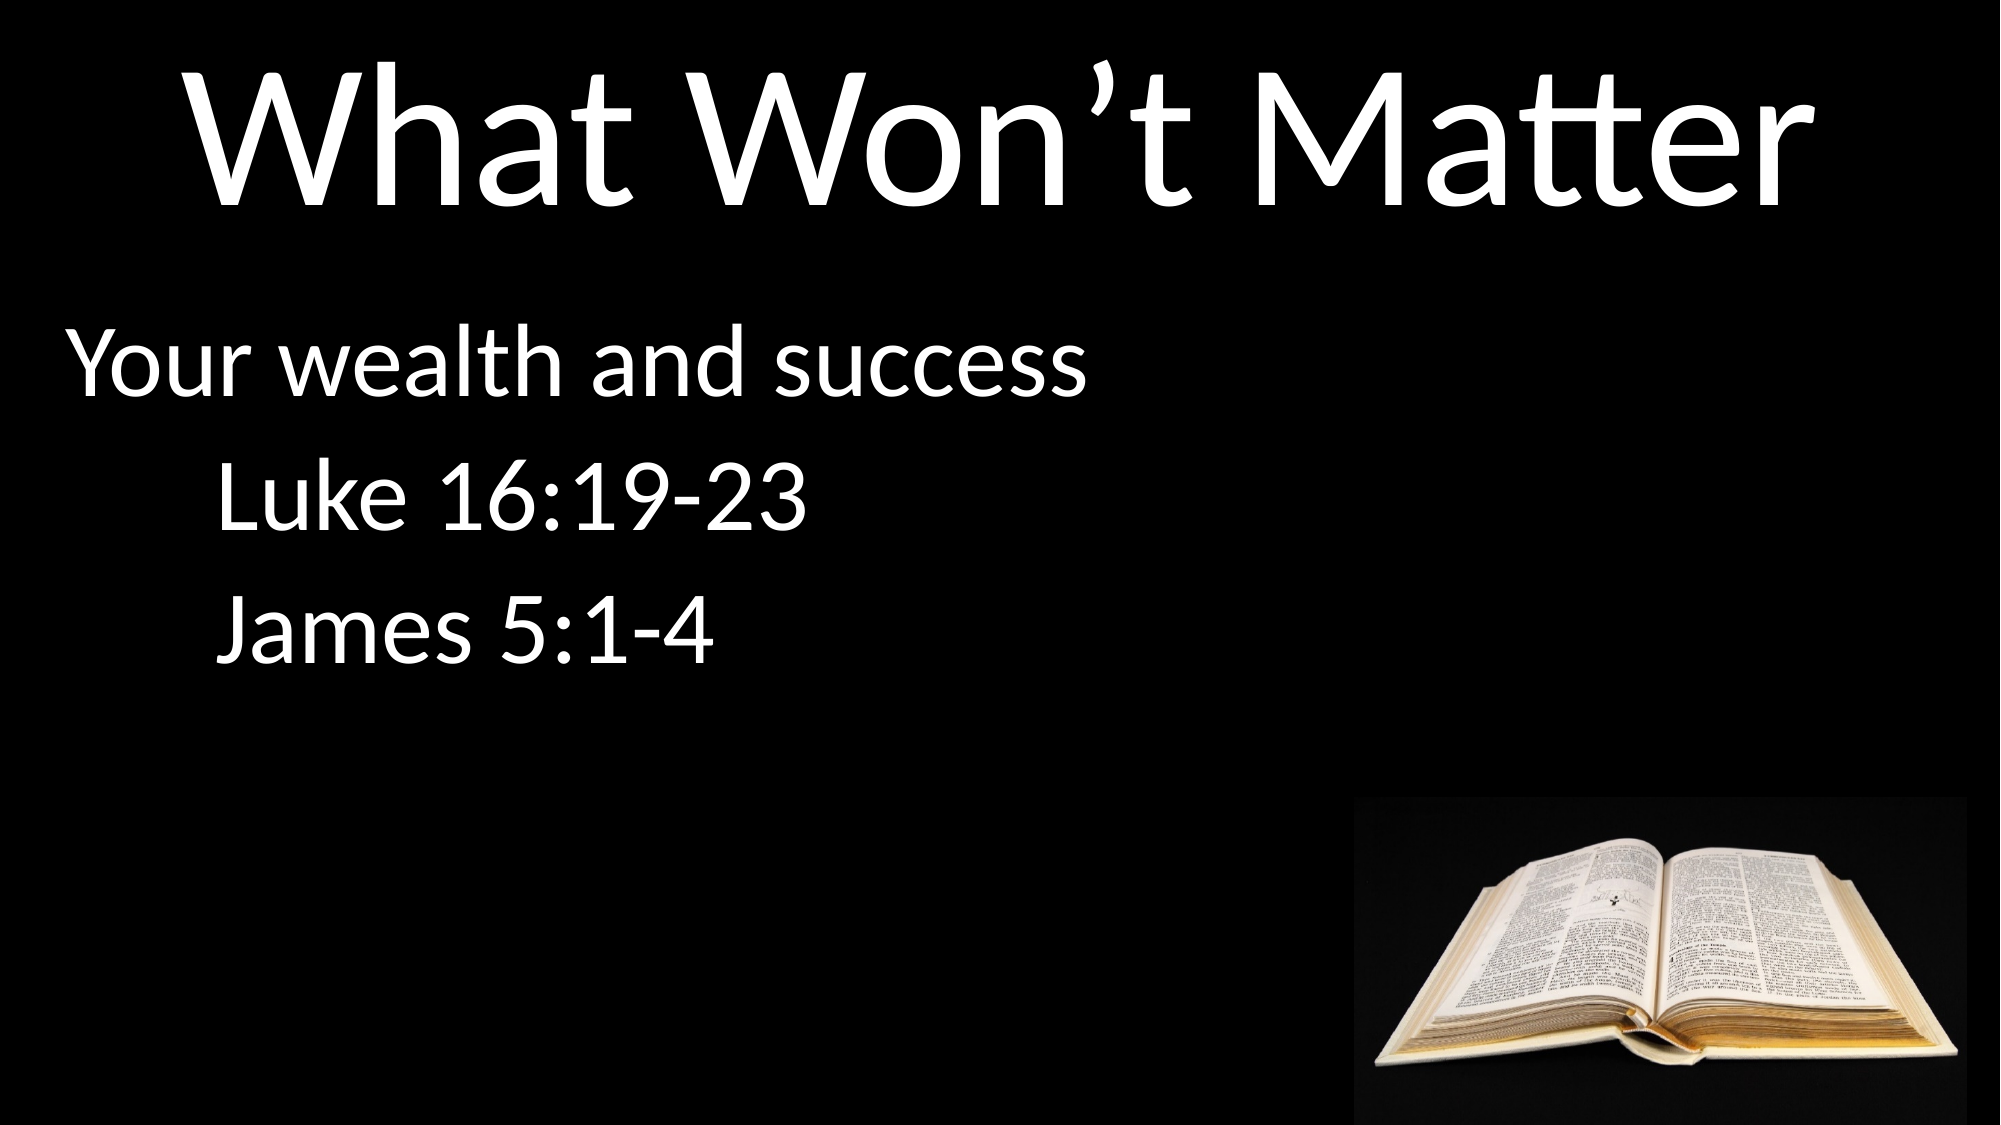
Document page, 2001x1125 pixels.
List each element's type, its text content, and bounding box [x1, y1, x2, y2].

list Your wealth and success Luke 16:19-23 James 5:1-4 [50, 299, 1917, 1125]
title What Won’t Matter [0, 0, 2000, 278]
picture [1354, 797, 1967, 1125]
